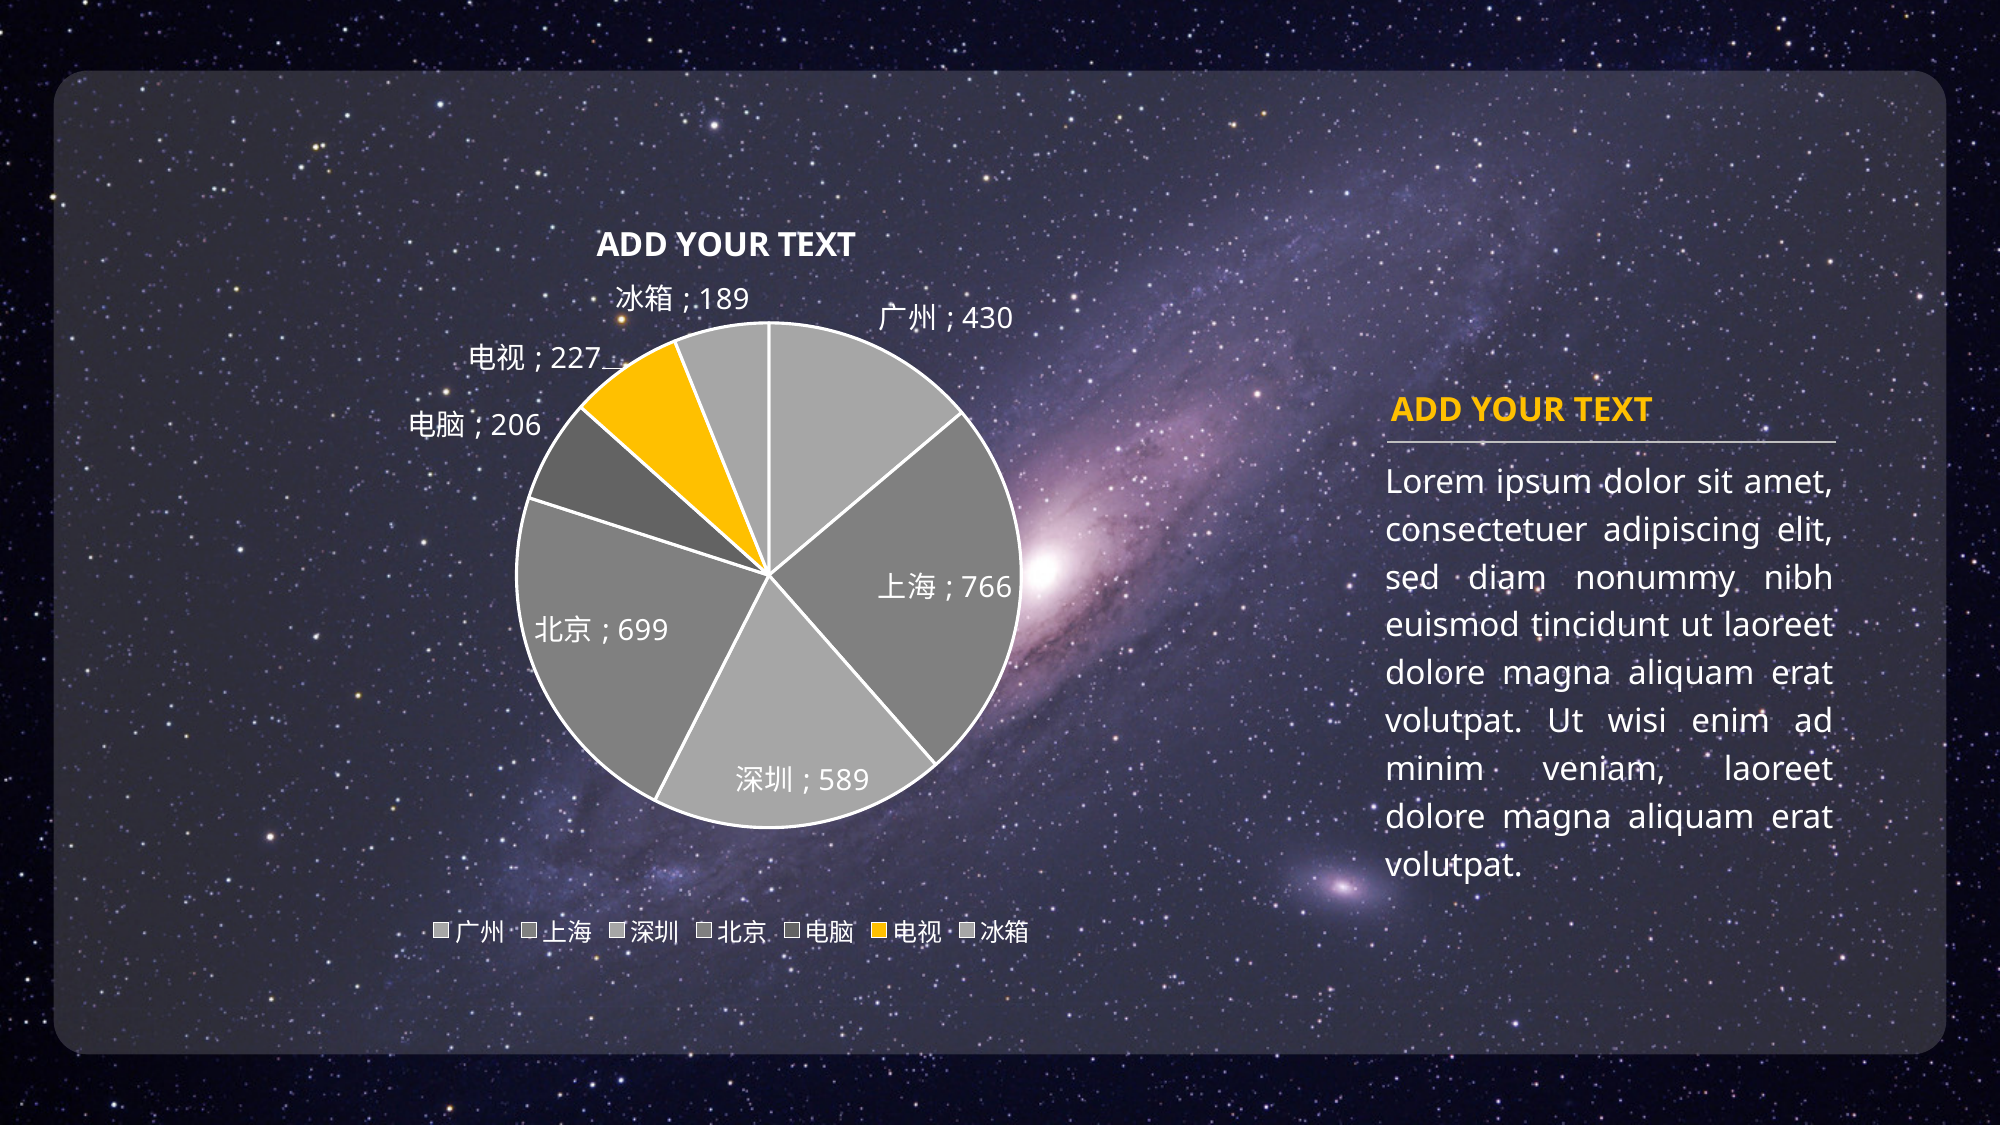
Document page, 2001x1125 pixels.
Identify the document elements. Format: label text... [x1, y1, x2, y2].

text_box 002 [53, 70, 1947, 1055]
text_box Lorem ipsum dolor sit amet, consectetuer adipiscing elit, sed diam nonummy nibh euismod tincidunt ut laoreet dolore magna aliquam erat volutpat. Ut wisi enim ad minim veniam, laoreet dolore magna aliquam erat volutpat. [1407, 444, 1849, 891]
chart [57, 169, 1407, 956]
text_box ADD YOUR TEXT [1407, 380, 1669, 436]
picture [0, 0, 2000, 1125]
